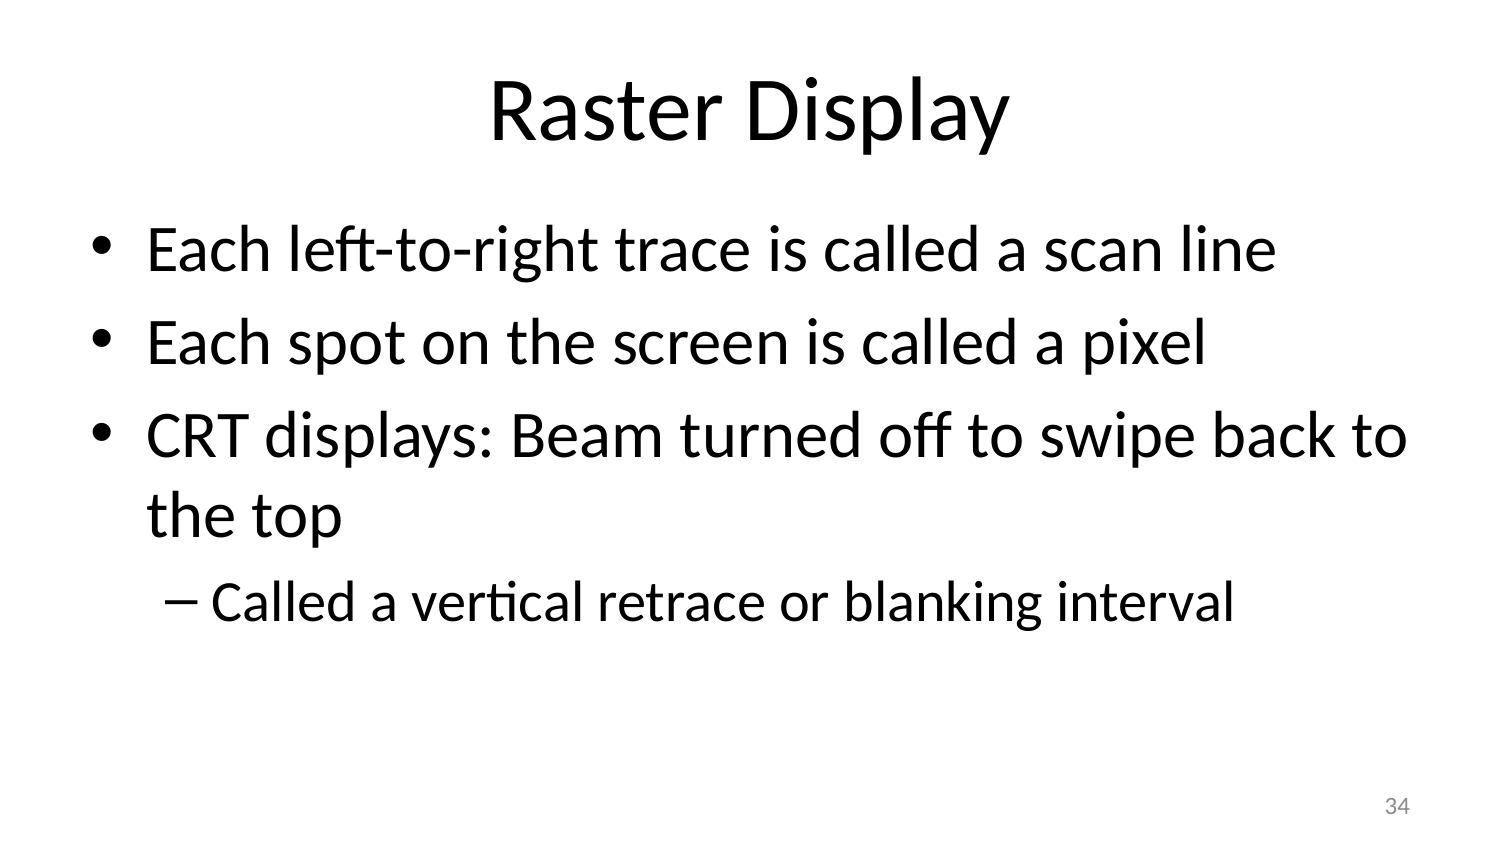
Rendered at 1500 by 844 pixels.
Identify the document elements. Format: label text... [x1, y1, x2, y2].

title Raster Display [75, 33, 1425, 175]
slide_number 34 [1074, 782, 1425, 827]
list Each left-to-right trace is called a scan line Each spot on the screen is called a pixel CRT displays: Beam turned off to swipe back to the top Called a vertical retrace or blanking interval [75, 196, 1425, 754]
